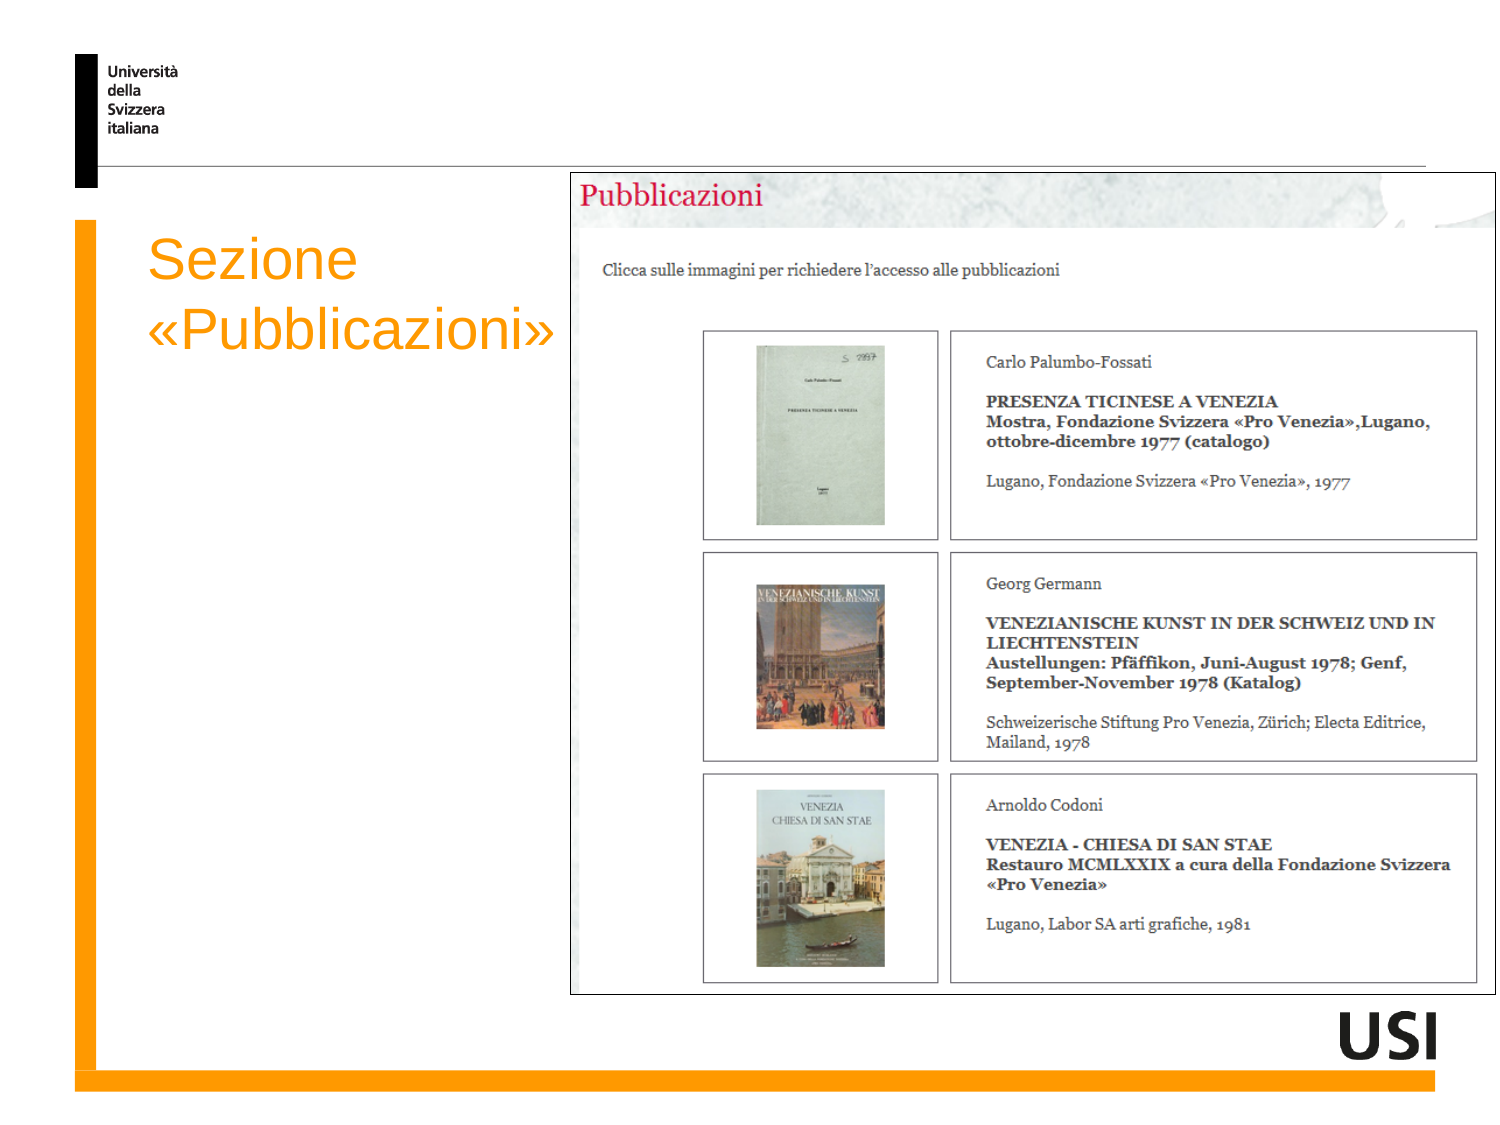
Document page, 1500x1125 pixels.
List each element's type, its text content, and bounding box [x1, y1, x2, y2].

title Sezione «Pubblicazioni» [147, 221, 565, 335]
picture [1340, 1011, 1436, 1060]
picture [75, 54, 1496, 995]
